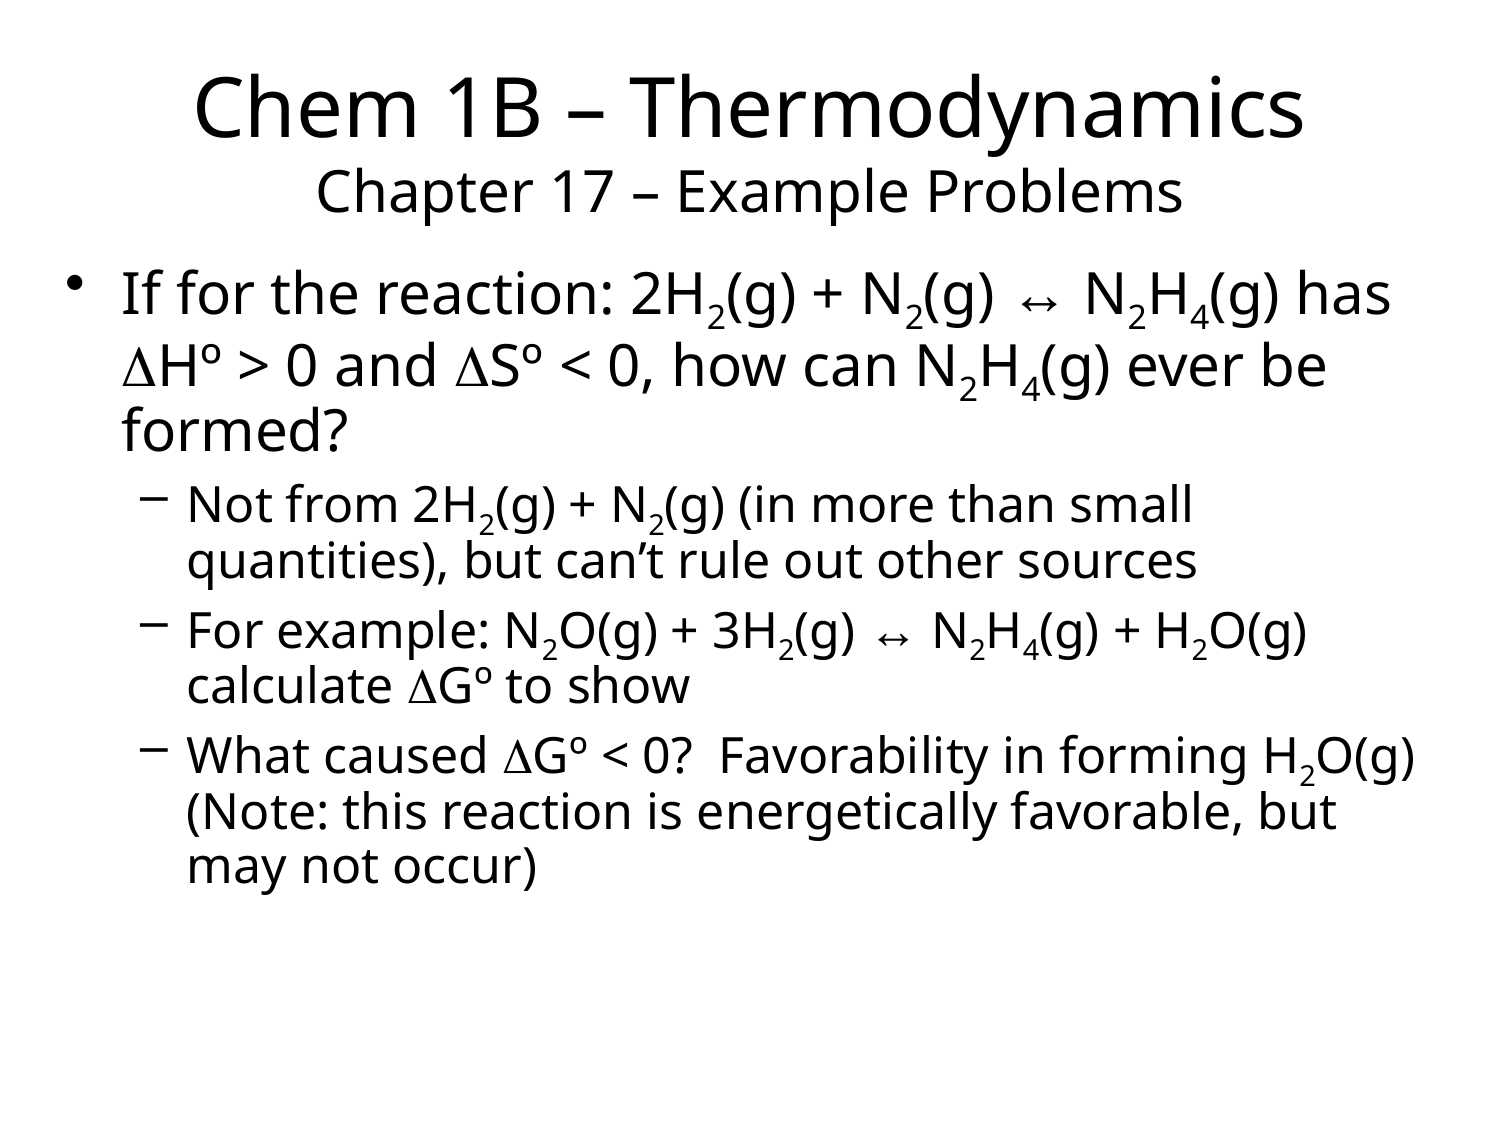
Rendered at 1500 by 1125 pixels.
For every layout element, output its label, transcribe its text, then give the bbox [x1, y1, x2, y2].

title Chem 1B – Thermodynamics Chapter 17 – Example Problems [75, 45, 1425, 233]
list If for the reaction: 2H2(g) + N2(g) ↔ N2H4(g) has DHº > 0 and DSº < 0, how can N2H4(g) ever be formed? Not from 2H2(g) + N2(g) (in more than small quantities), but can’t rule out other sources For example: N2O(g) + 3H2(g) ↔ N2H4(g) + H2O(g) calculate DGº to show What caused DGº < 0? Favorability in forming H2O(g) (Note: this reaction is energetically favorable, but may not occur) [50, 249, 1450, 993]
